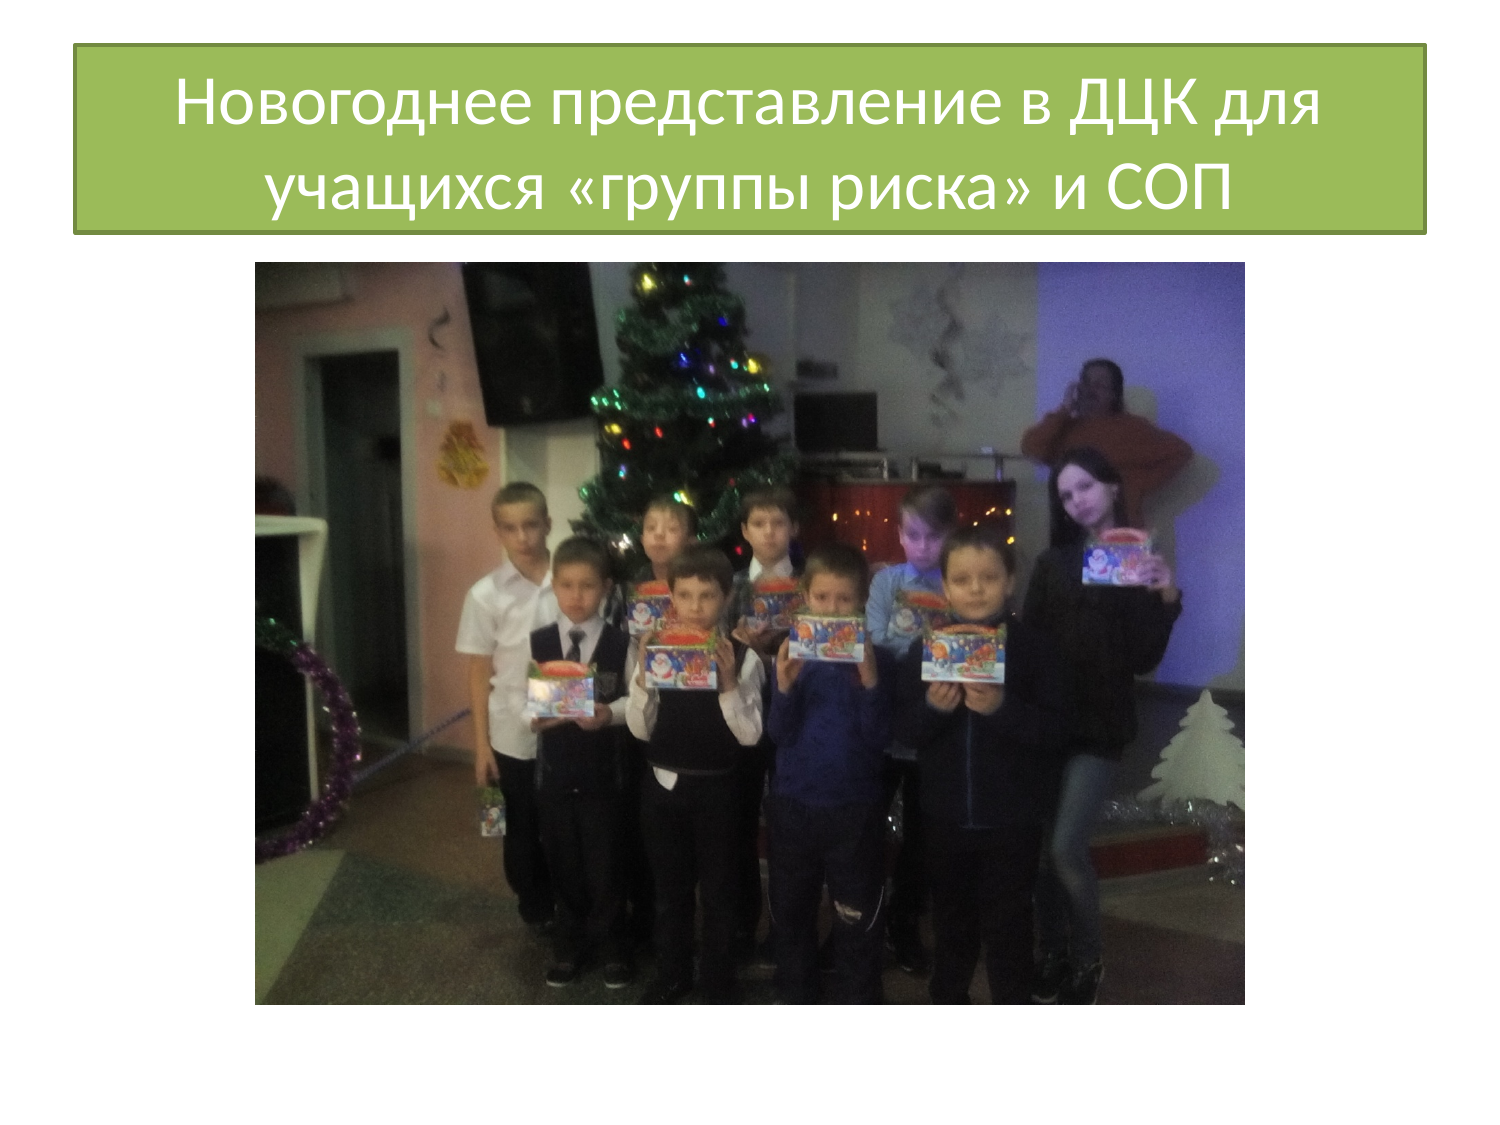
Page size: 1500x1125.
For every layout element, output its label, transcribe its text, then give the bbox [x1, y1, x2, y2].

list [254, 262, 1246, 1006]
title Новогоднее представление в ДЦК для учащихся «группы риска» и СОП [73, 43, 1427, 235]
